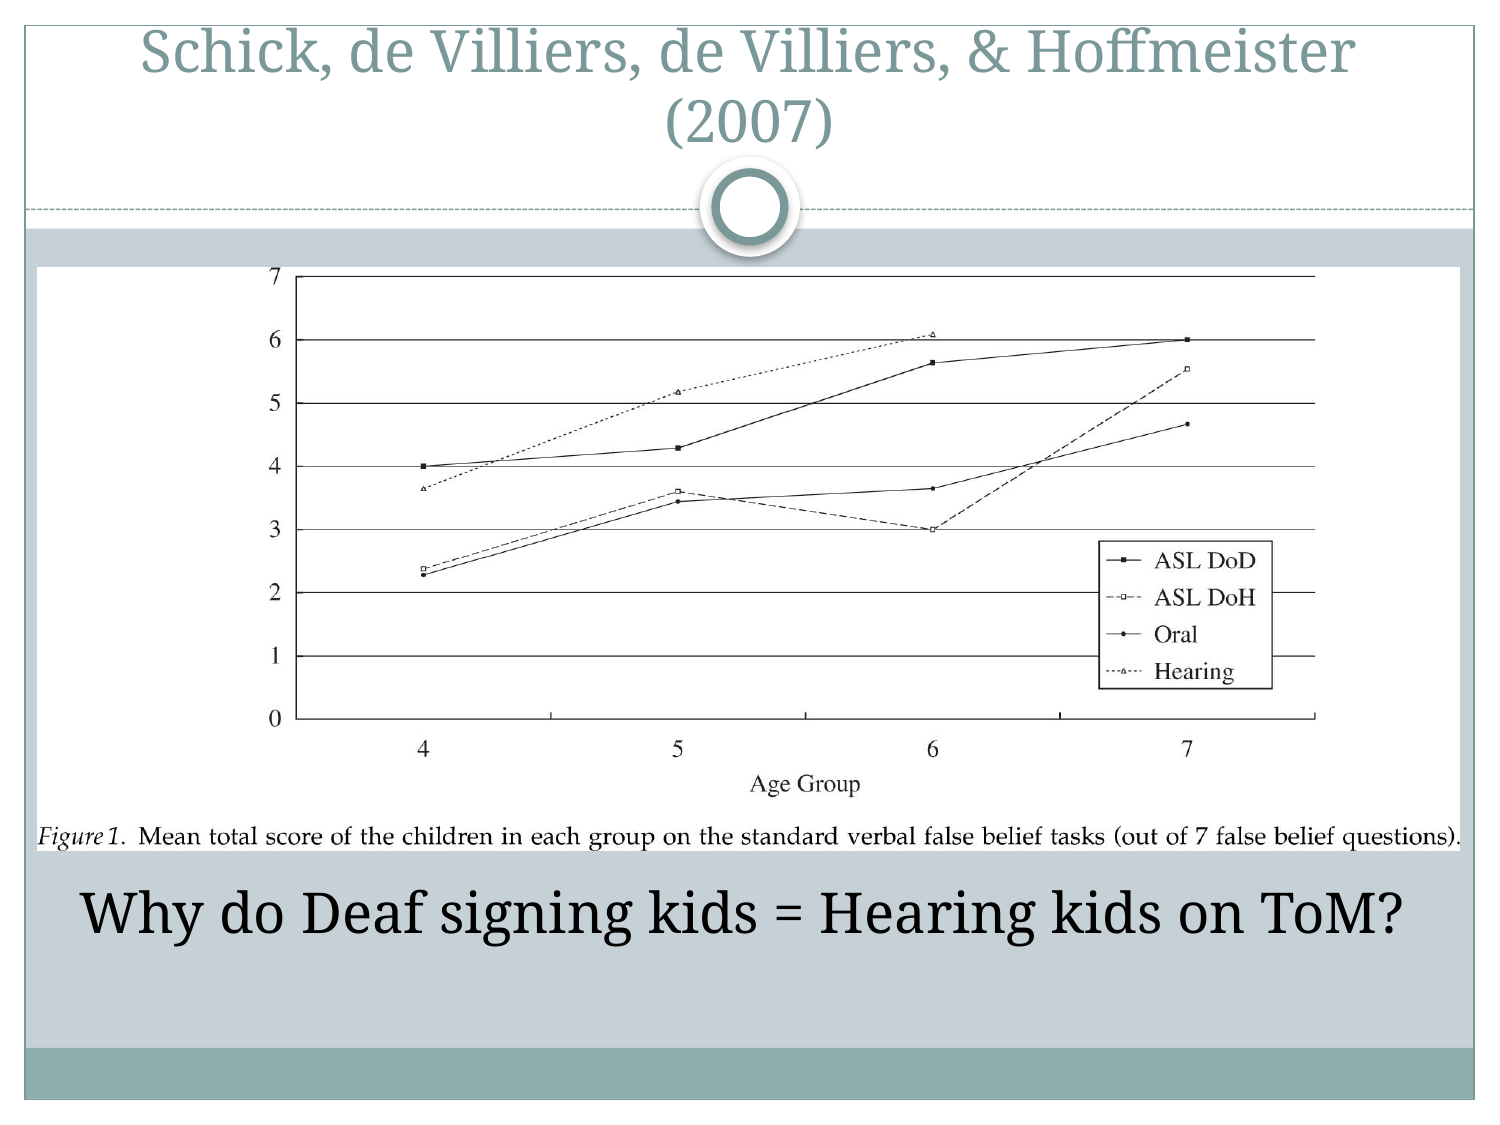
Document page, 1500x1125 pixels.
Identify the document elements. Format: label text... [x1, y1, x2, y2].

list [37, 266, 1460, 851]
title Schick, de Villiers, de Villiers, & Hoffmeister (2007) [49, 37, 1450, 163]
text_box Why do Deaf signing kids = Hearing kids on ToM? [64, 869, 1447, 952]
